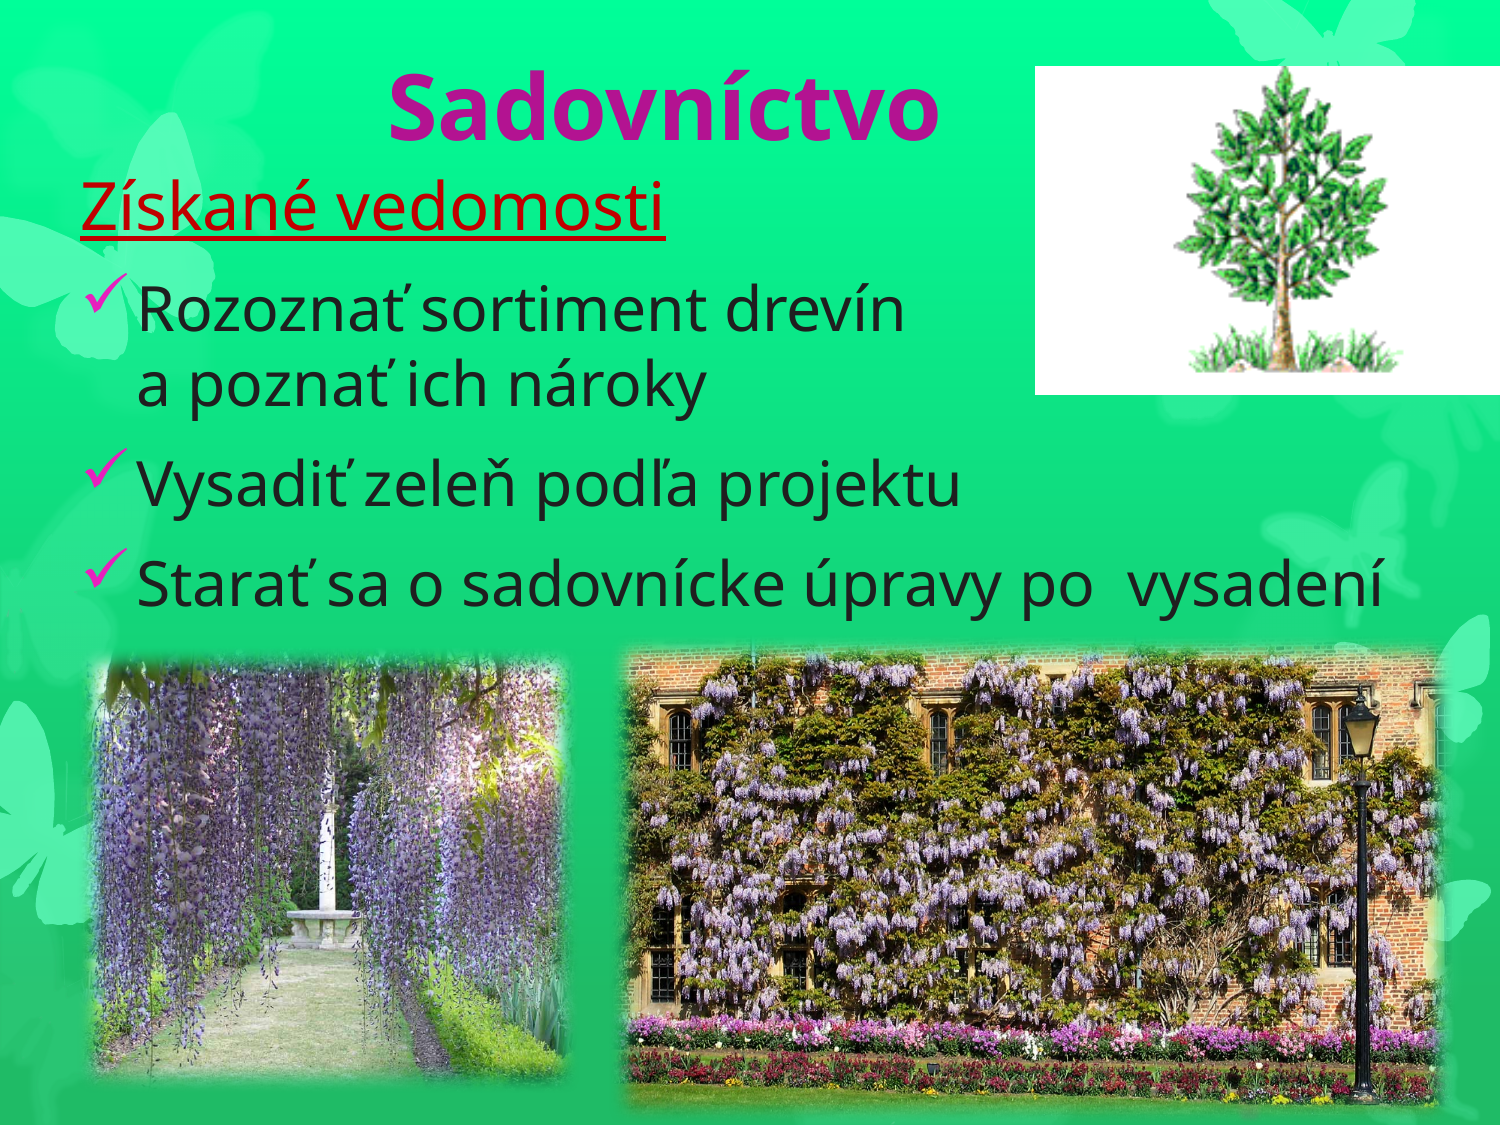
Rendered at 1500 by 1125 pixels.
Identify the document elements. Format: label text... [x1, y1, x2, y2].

list Získané vedomosti Rozoznať sortiment drevín a poznať ich nároky Vysadiť zeleň podľa projektu Starať sa o sadovnícke úpravy po vysadení [64, 137, 1436, 752]
picture [607, 634, 1455, 1125]
title Sadovníctvo [371, 0, 1081, 137]
picture [76, 644, 580, 1095]
picture [1034, 65, 1500, 396]
